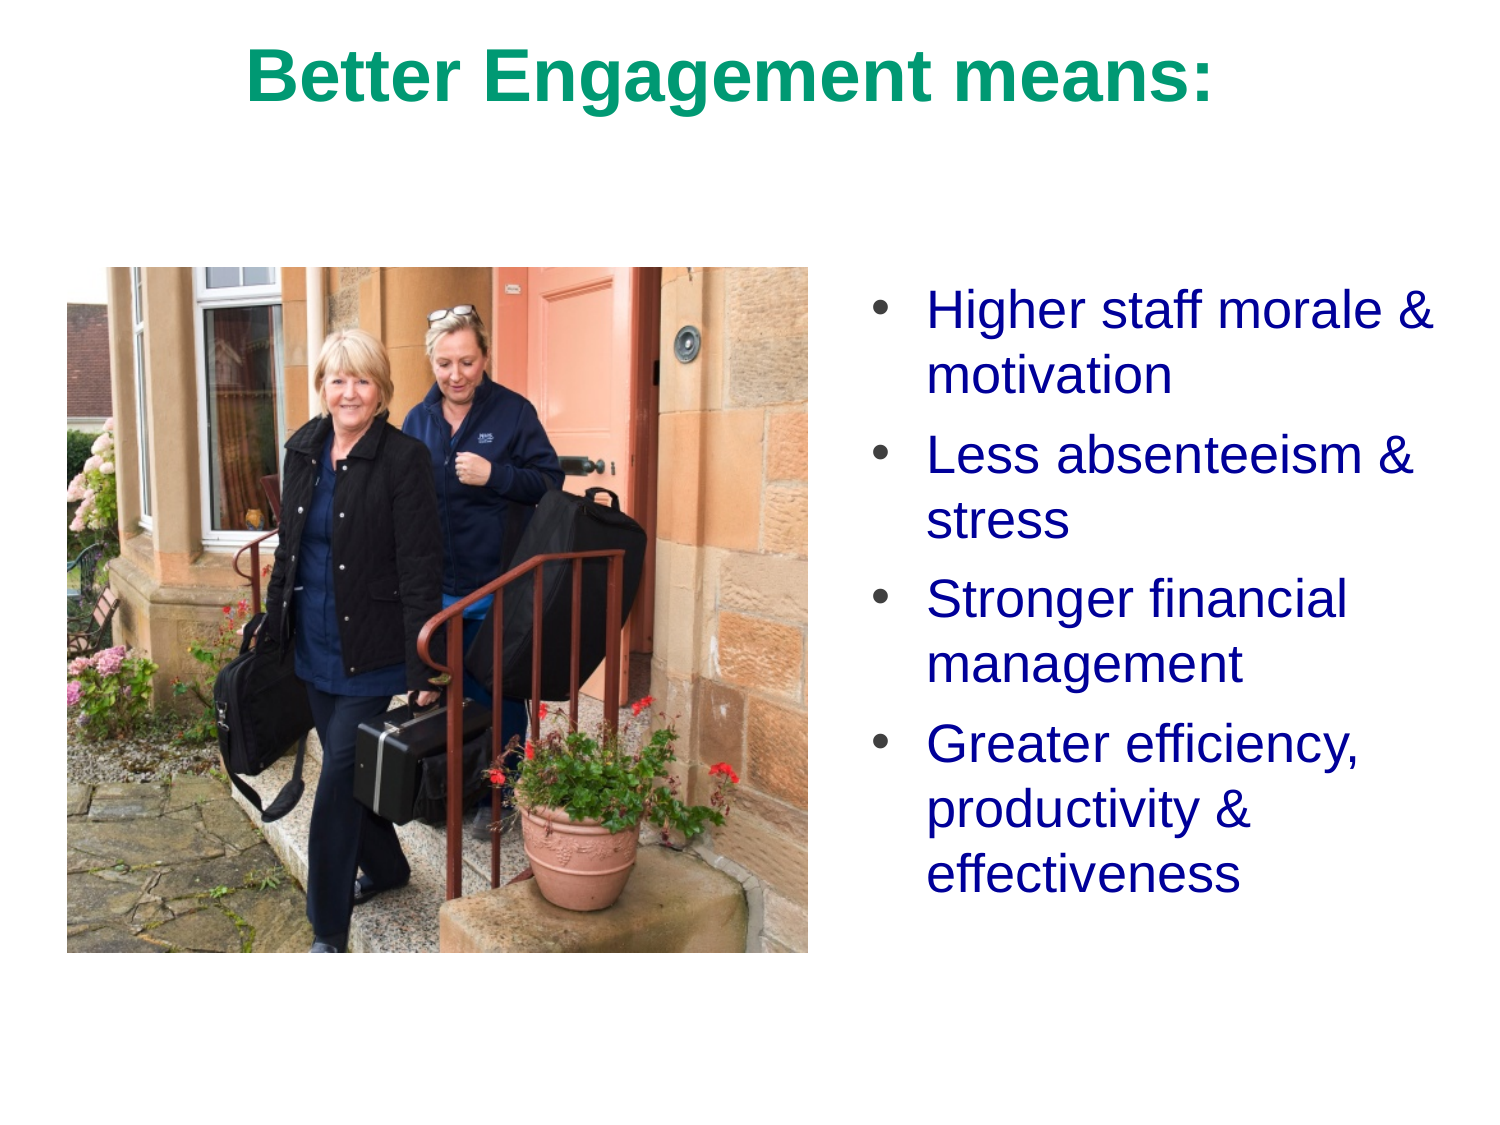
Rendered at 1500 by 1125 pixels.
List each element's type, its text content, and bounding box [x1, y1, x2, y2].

text_box Better Engagement means: [230, 18, 1258, 124]
text_box Higher staff morale & motivation Less absenteeism & stress Stronger financial management Greater efficiency, productivity & effectiveness [856, 267, 1500, 911]
picture [66, 266, 808, 953]
